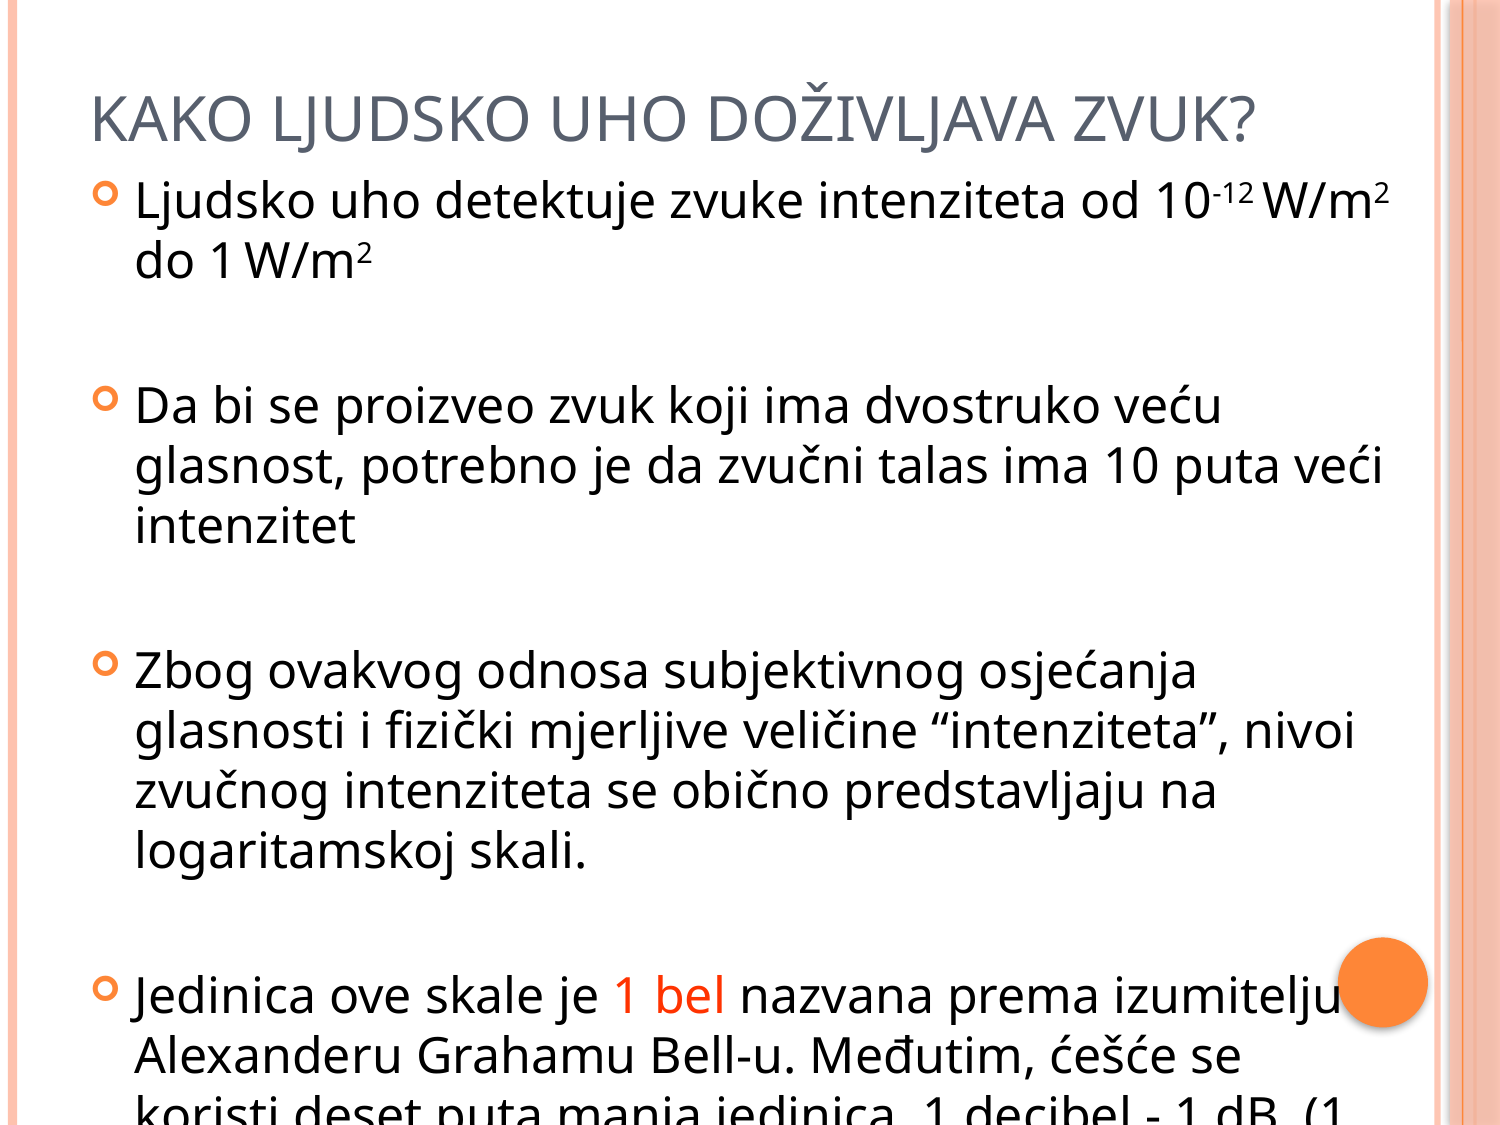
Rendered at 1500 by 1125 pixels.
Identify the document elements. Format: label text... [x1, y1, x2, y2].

list Ljudsko uho detektuje zvuke intenziteta od 10-12 W/m2 do 1 W/m2 Da bi se proizveo zvuk koji ima dvostruko veću glasnost, potrebno je da zvučni talas ima 10 puta veći intenzitet Zbog ovakvog odnosa subjektivnog osjećanja glasnosti i fizički mjerljive veličine “intenziteta”, nivoi zvučnog intenziteta se obično predstavljaju na logaritamskoj skali. Jedinica ove skale je 1 bel nazvana prema izumitelju Alexanderu Grahamu Bell-u. Međutim, ćešće se koristi deset puta manja jedinica 1 decibel - 1 dB. (1 Bel = 10 dB) [75, 160, 1412, 1024]
title Kako ljudsko uho doživljava zvuk? [75, 45, 1425, 161]
